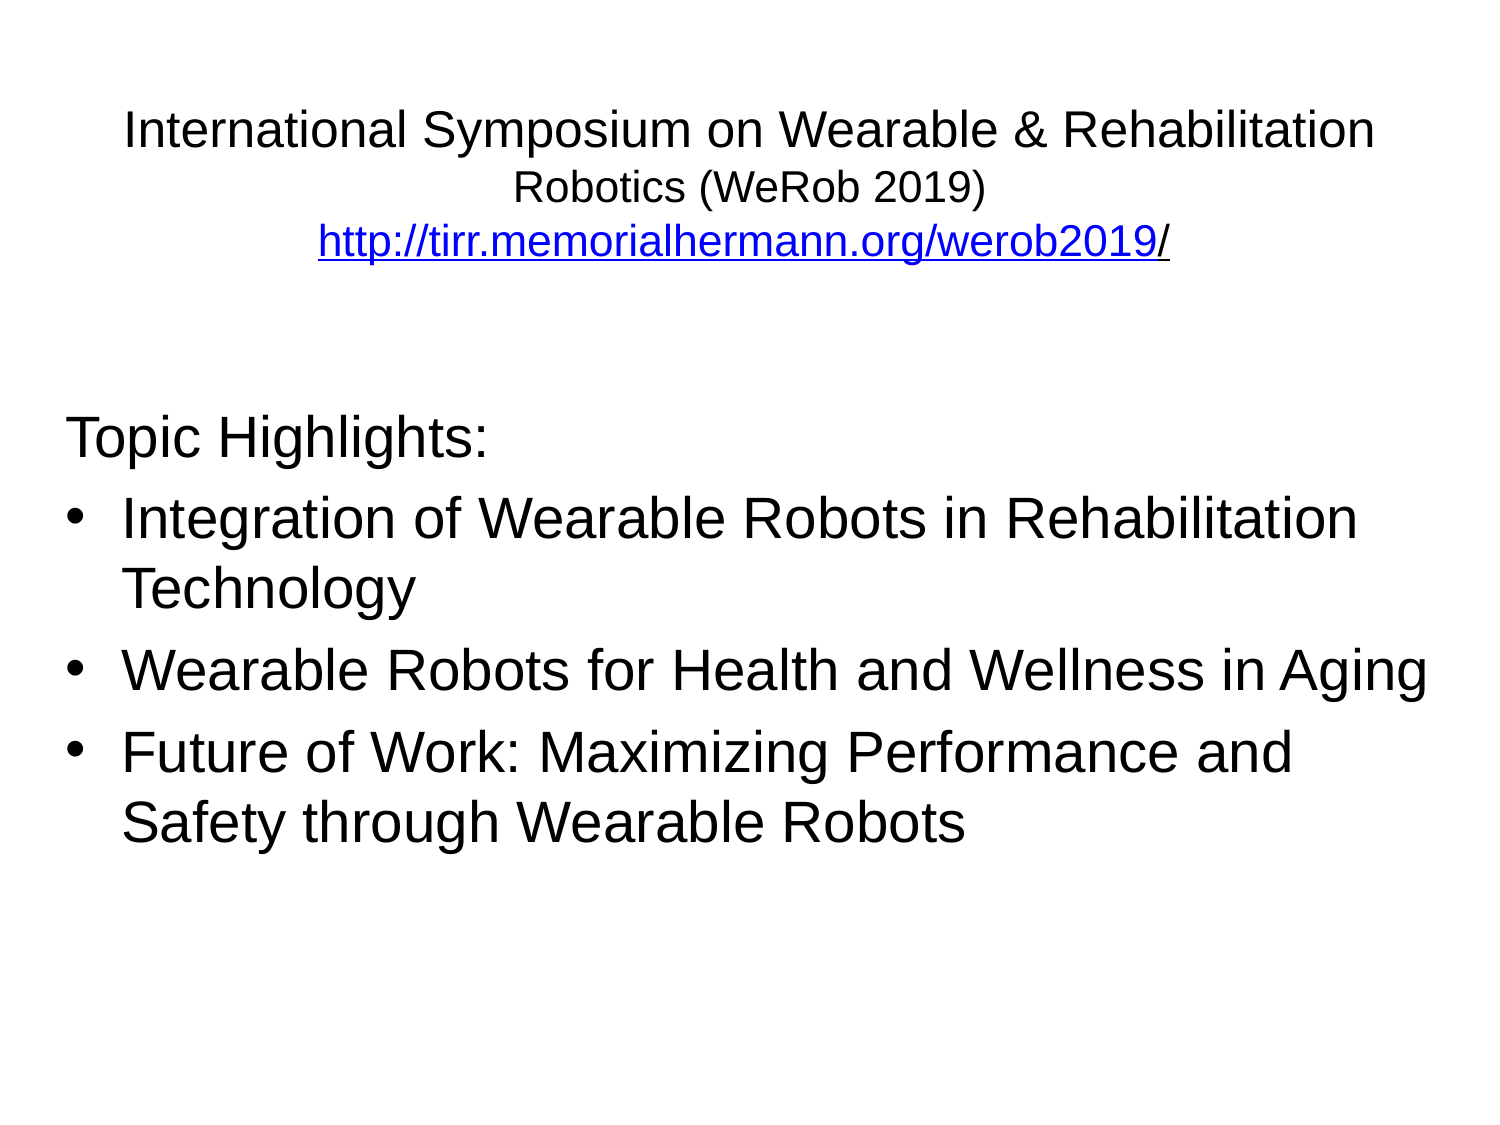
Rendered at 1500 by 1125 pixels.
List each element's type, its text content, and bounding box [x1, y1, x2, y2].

list Topic Highlights: Integration of Wearable Robots in Rehabilitation Technology Wearable Robots for Health and Wellness in Aging Future of Work: Maximizing Performance and Safety through Wearable Robots [50, 391, 1475, 828]
title International Symposium on Wearable & Rehabilitation Robotics (WeRob 2019) http://tirr.memorialhermann.org/werob2019/ [75, 86, 1425, 275]
